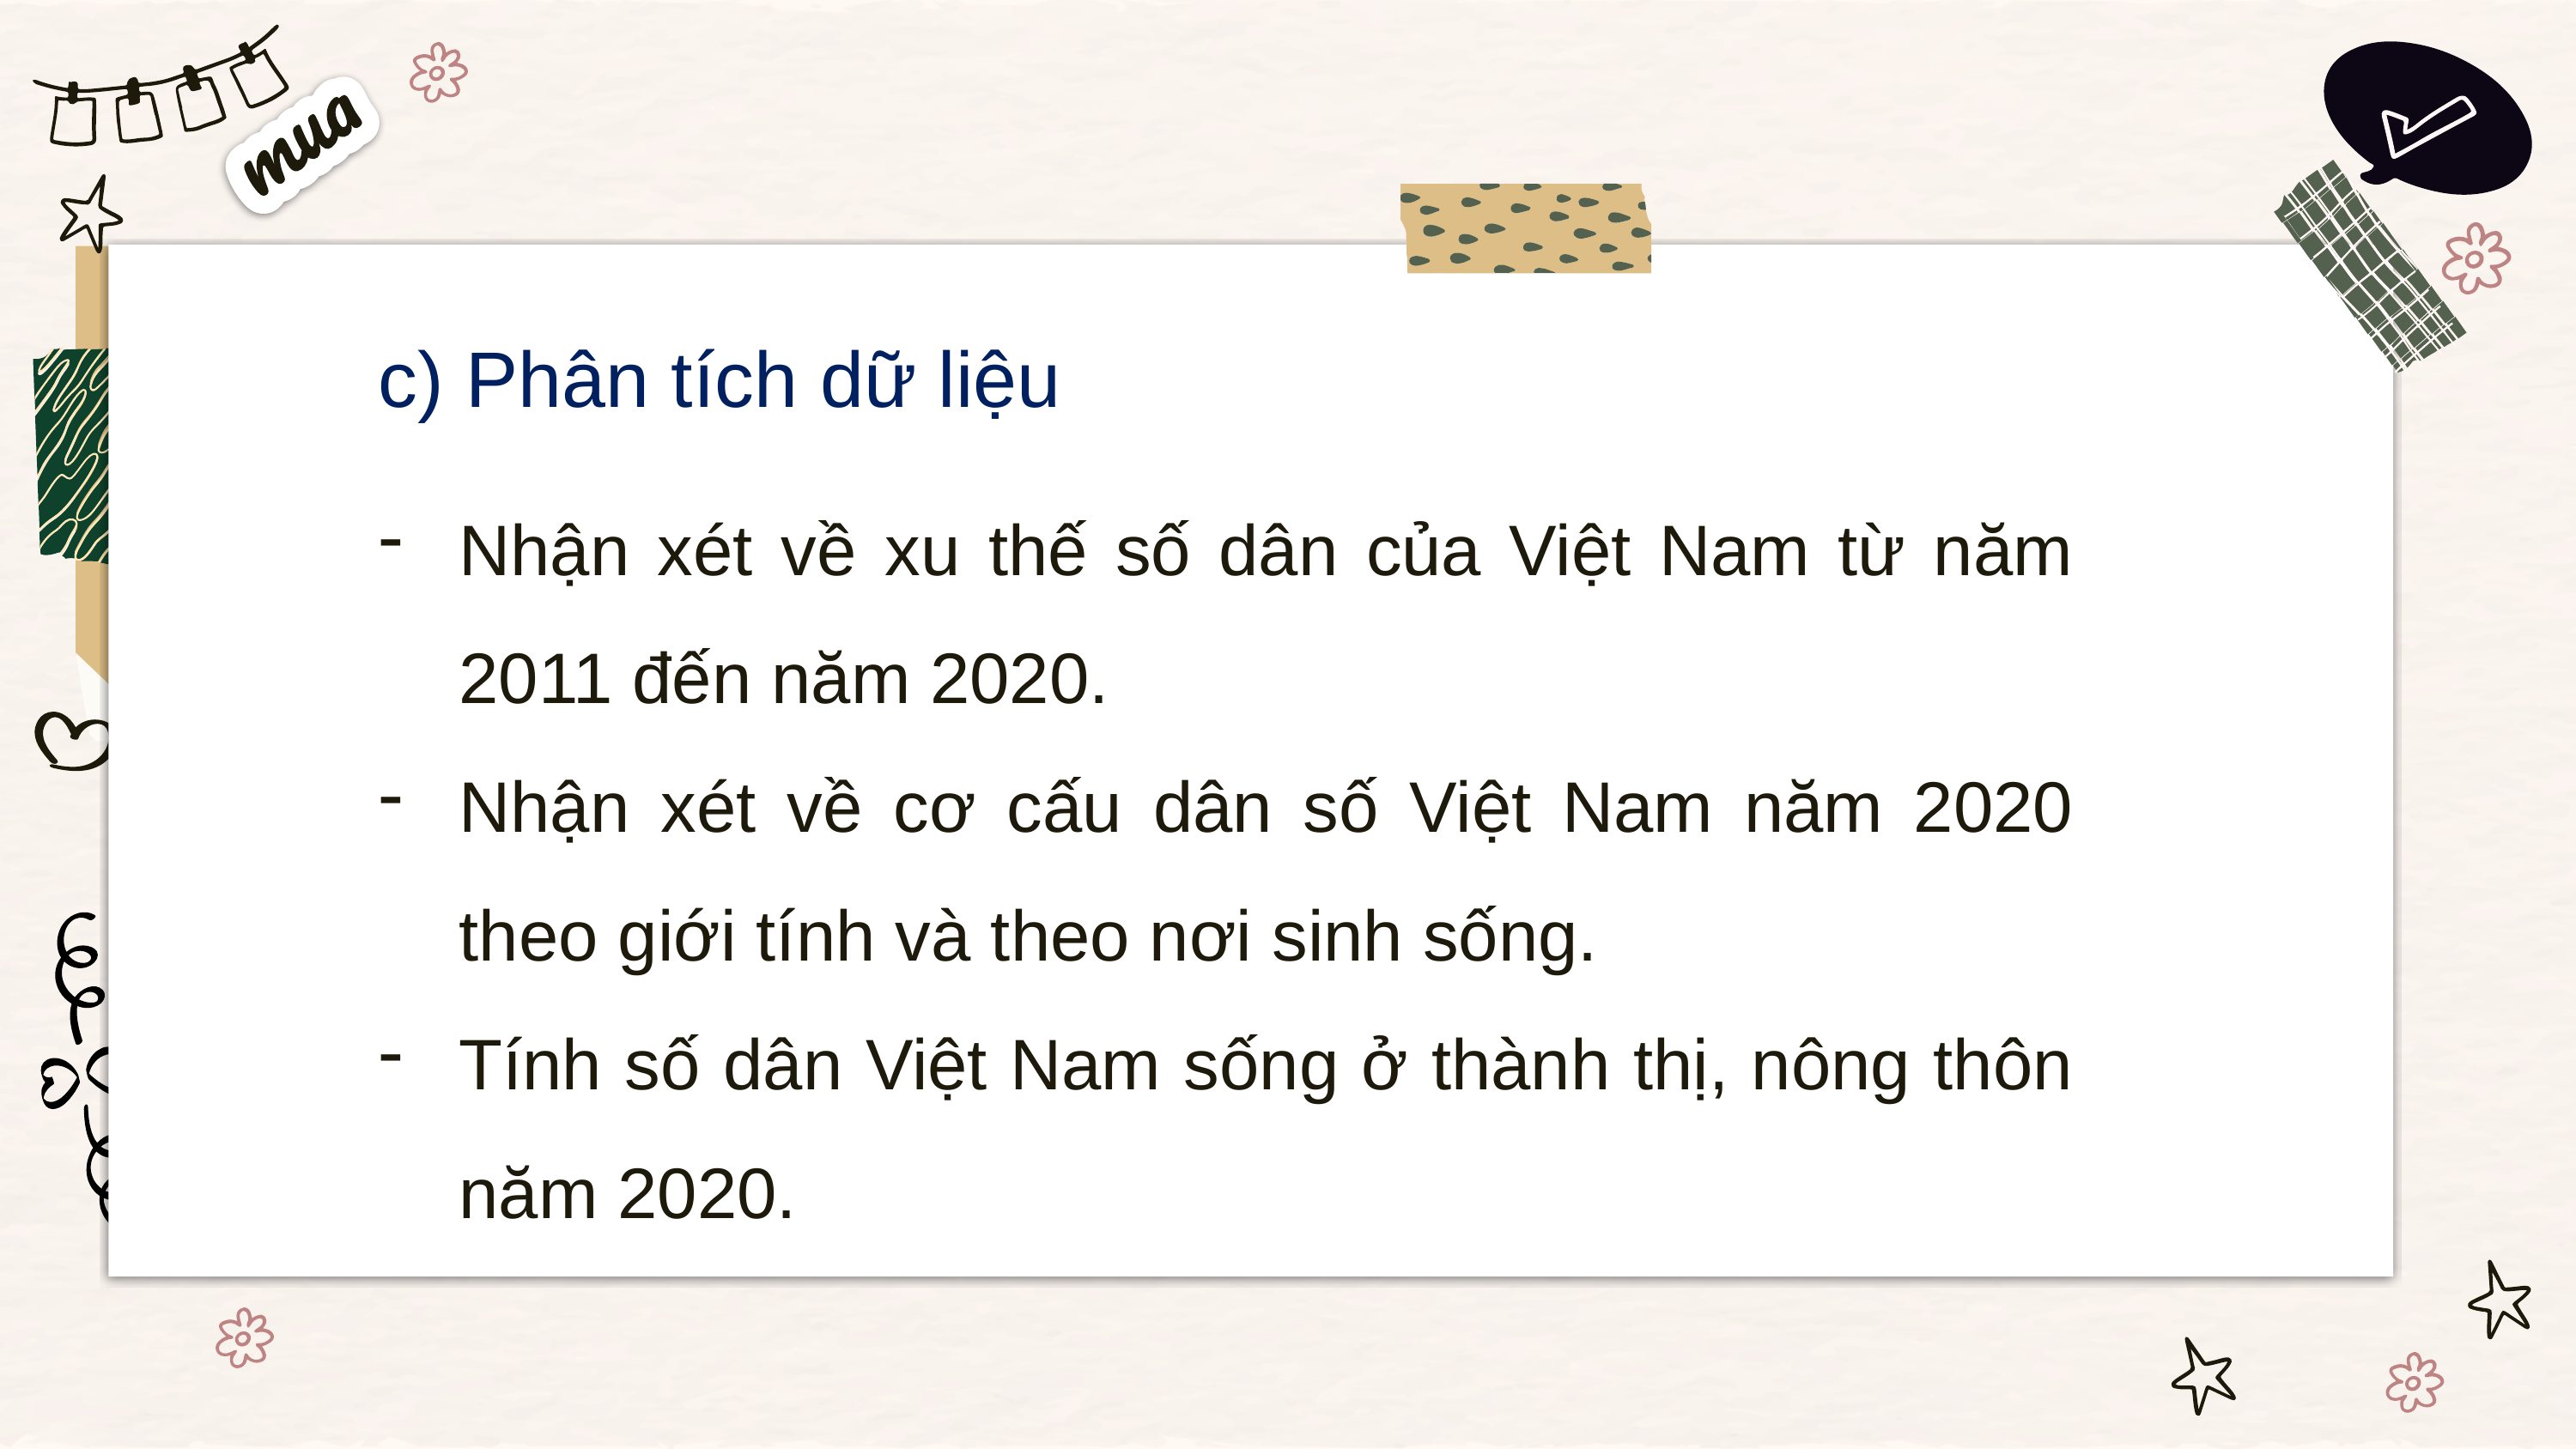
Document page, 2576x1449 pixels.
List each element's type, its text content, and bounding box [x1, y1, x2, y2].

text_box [203, 1297, 288, 1382]
text_box [2324, 41, 2532, 195]
picture [0, 0, 2576, 1449]
text_box Nhận xét về xu thế số dân của Việt Nam từ năm 2011 đến năm 2020. Nhận xét về cơ cấu dân số Việt Nam năm 2020 theo giới tính và theo nơi sinh sống. Tính số dân Việt Nam sống ở thành thị, nông thôn năm 2020. [366, 454, 2087, 1240]
text_box [2381, 95, 2477, 159]
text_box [213, 65, 392, 224]
text_box [108, 244, 2394, 1277]
text_box c) Phân tích dữ liệu [366, 275, 1655, 430]
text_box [2267, 160, 2468, 376]
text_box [1400, 183, 1652, 274]
